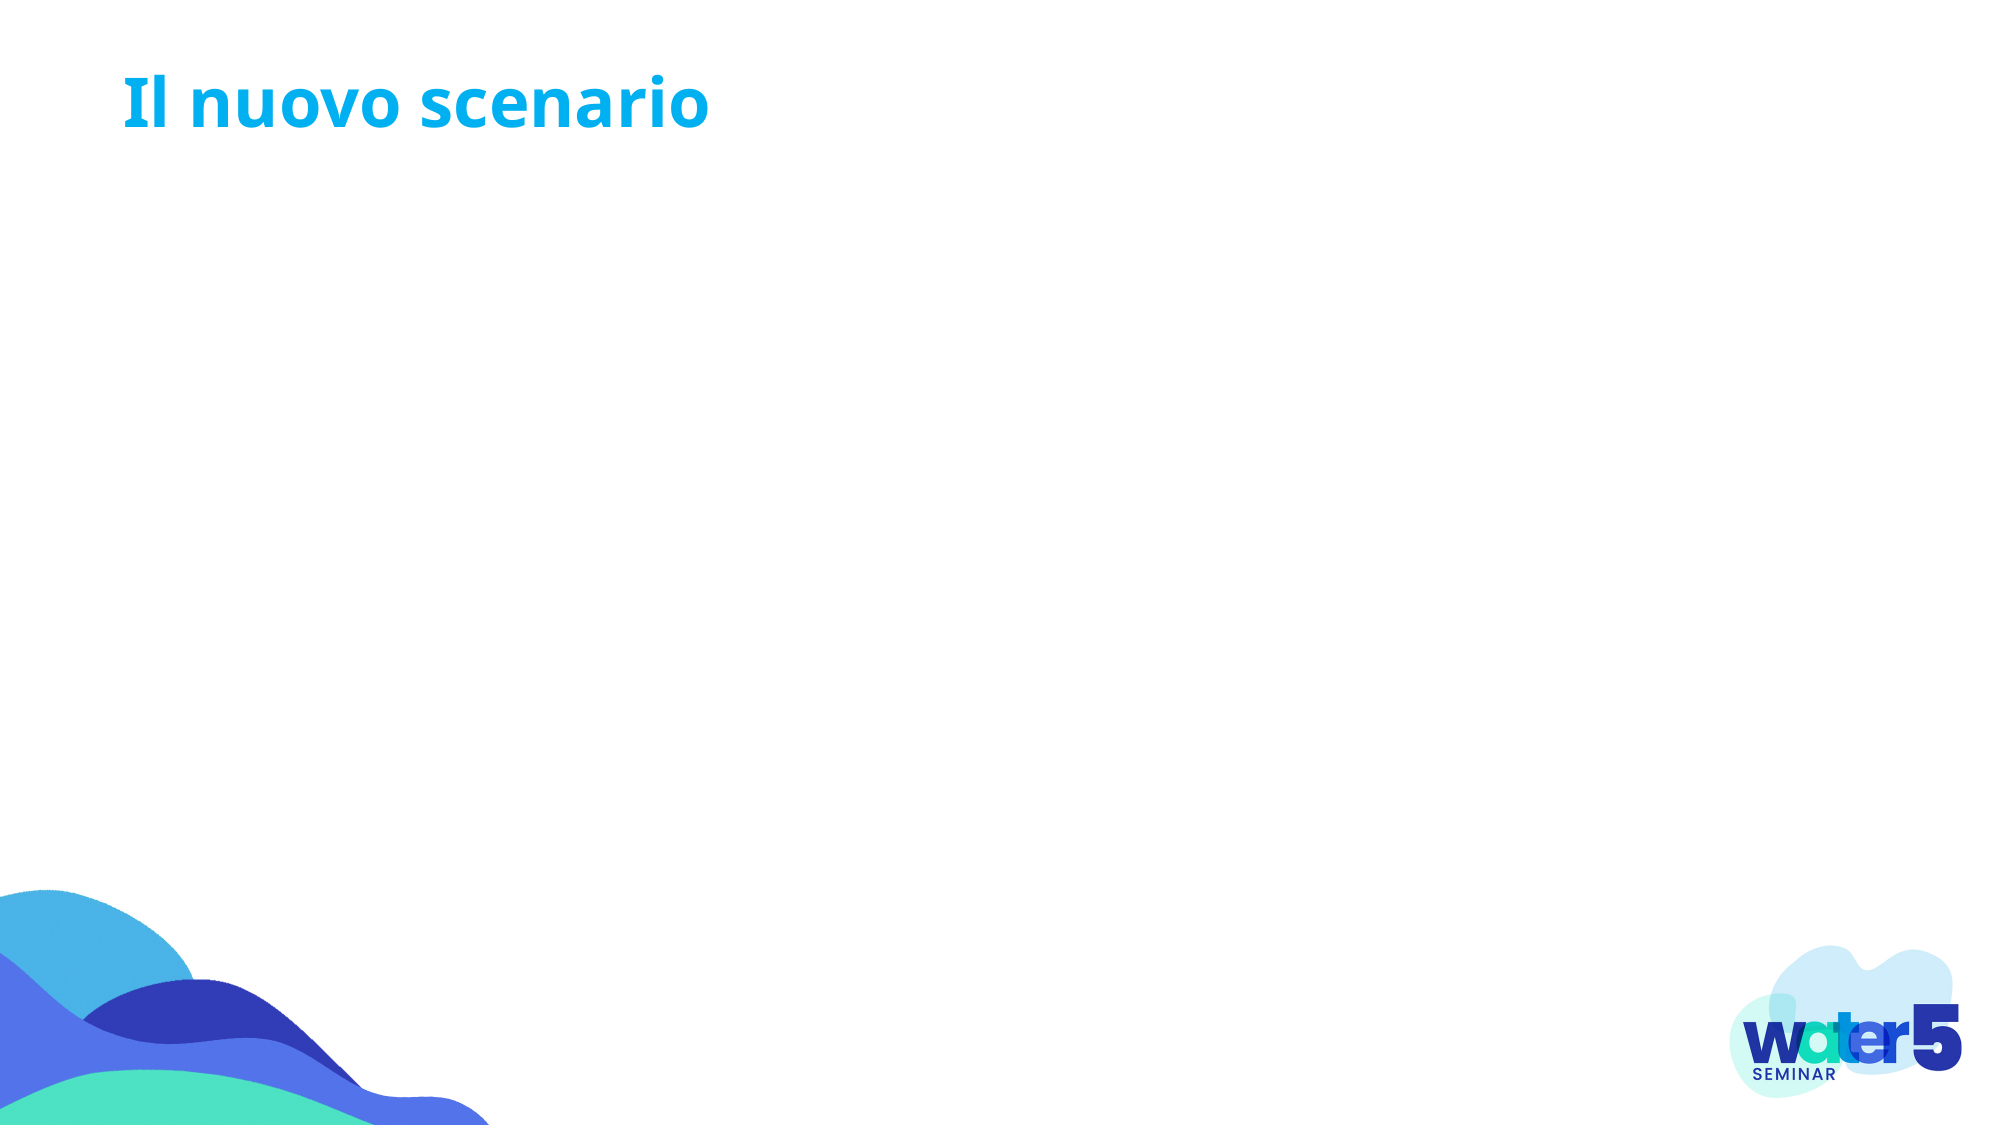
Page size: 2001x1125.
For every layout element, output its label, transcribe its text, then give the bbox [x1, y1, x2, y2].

text_box Il nuovo scenario [108, 57, 1780, 153]
picture [0, 0, 2000, 1125]
